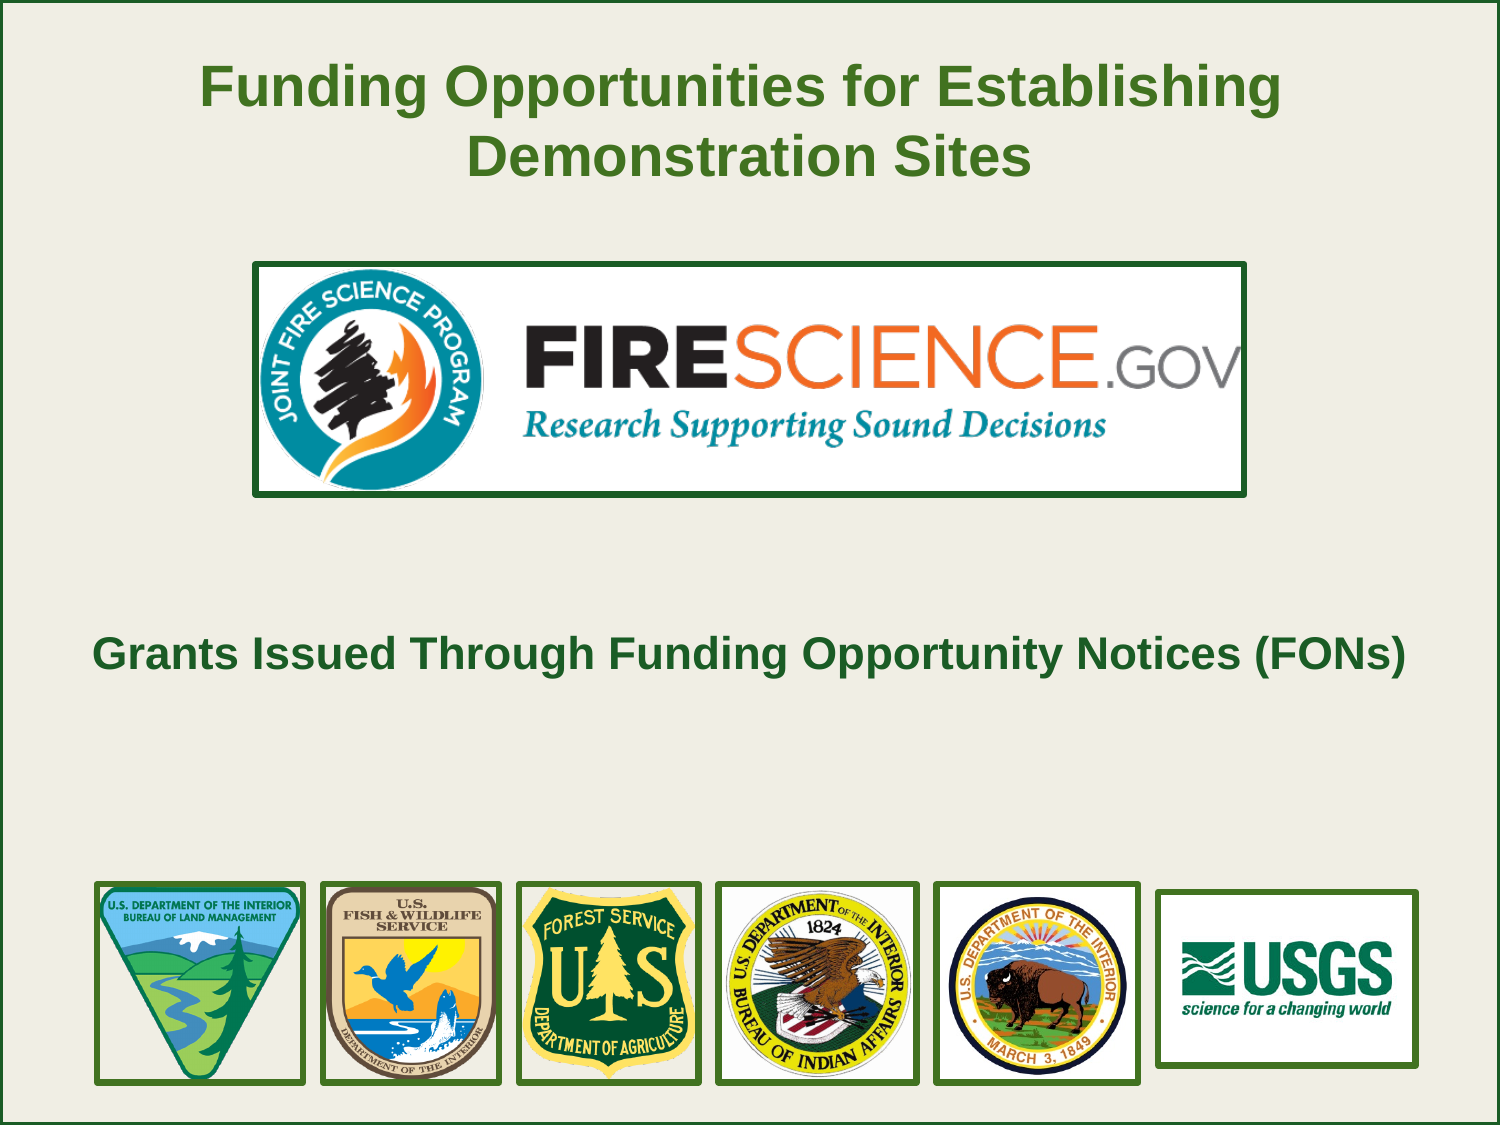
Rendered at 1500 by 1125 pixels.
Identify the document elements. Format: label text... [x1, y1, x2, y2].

picture [721, 887, 914, 1080]
picture [99, 887, 301, 1080]
picture [258, 267, 1242, 492]
text_box Funding Opportunities for Establishing Demonstration Sites [184, 40, 1316, 196]
picture [522, 887, 696, 1080]
picture [939, 887, 1136, 1080]
picture [325, 887, 497, 1080]
picture [1161, 894, 1413, 1063]
text_box [0, 0, 1500, 1125]
text_box Grants Issued Through Funding Opportunity Notices (FONs) [77, 616, 1423, 687]
